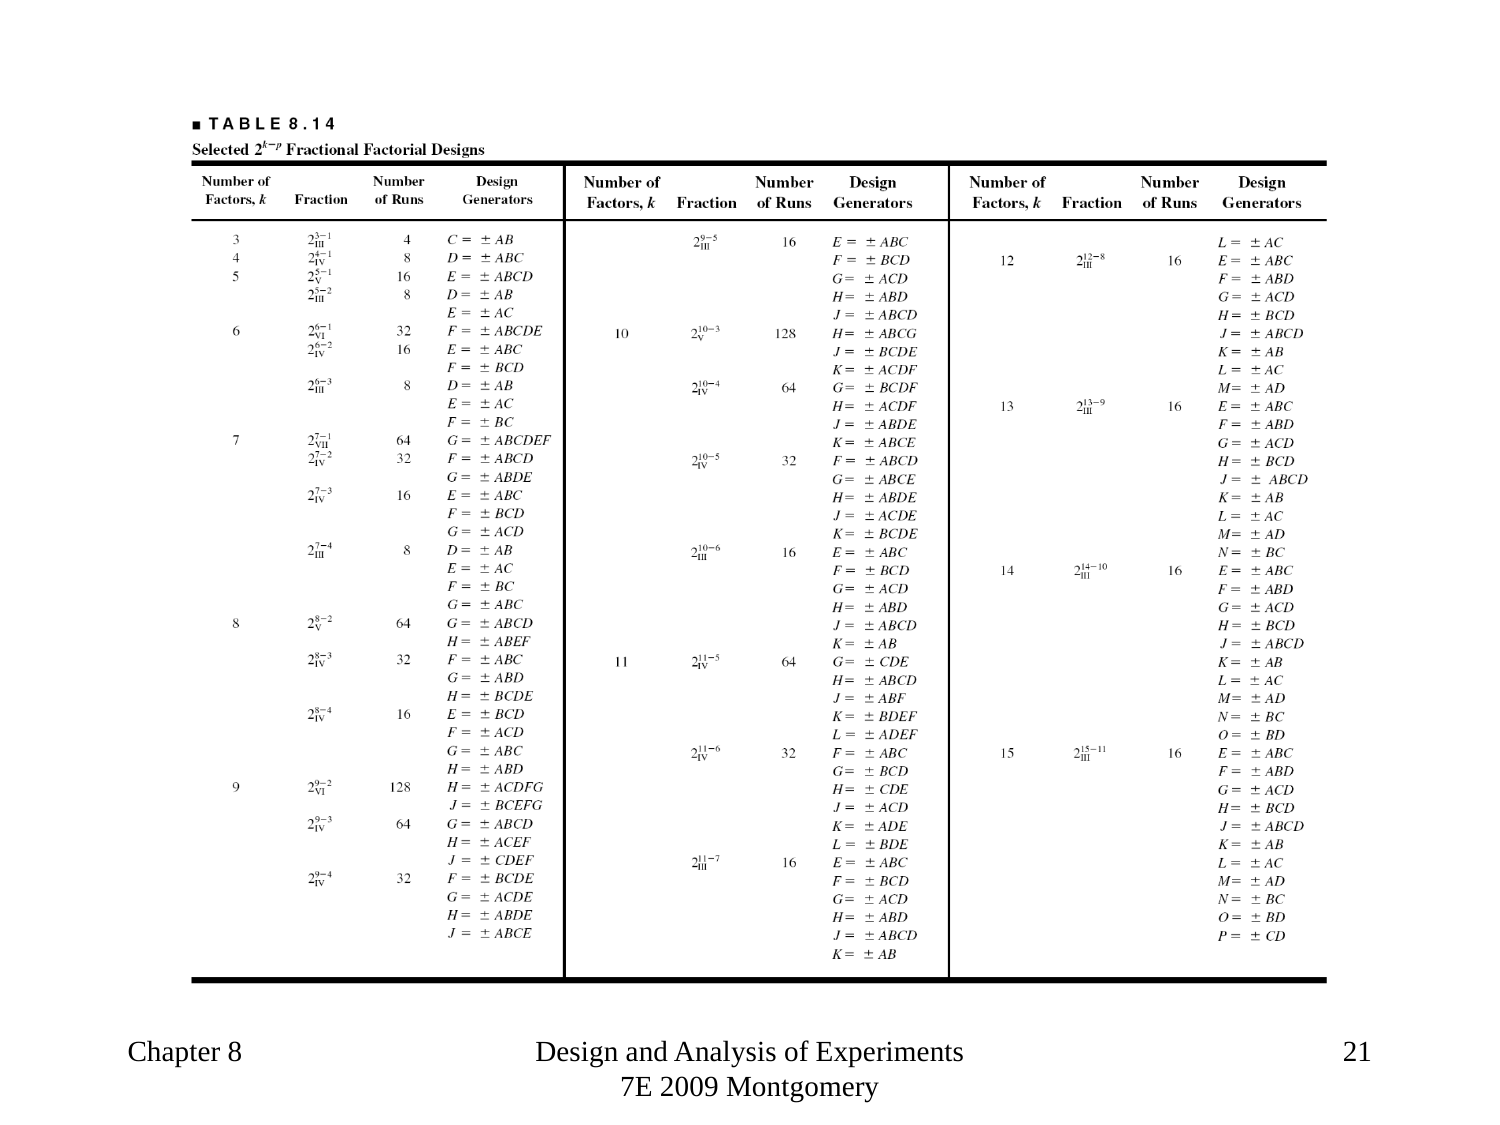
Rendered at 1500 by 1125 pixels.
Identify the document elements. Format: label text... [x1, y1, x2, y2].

slide_number Chapter 8 [112, 1024, 283, 1101]
slide_number 21 [1228, 1024, 1388, 1101]
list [289, 0, 1224, 1111]
